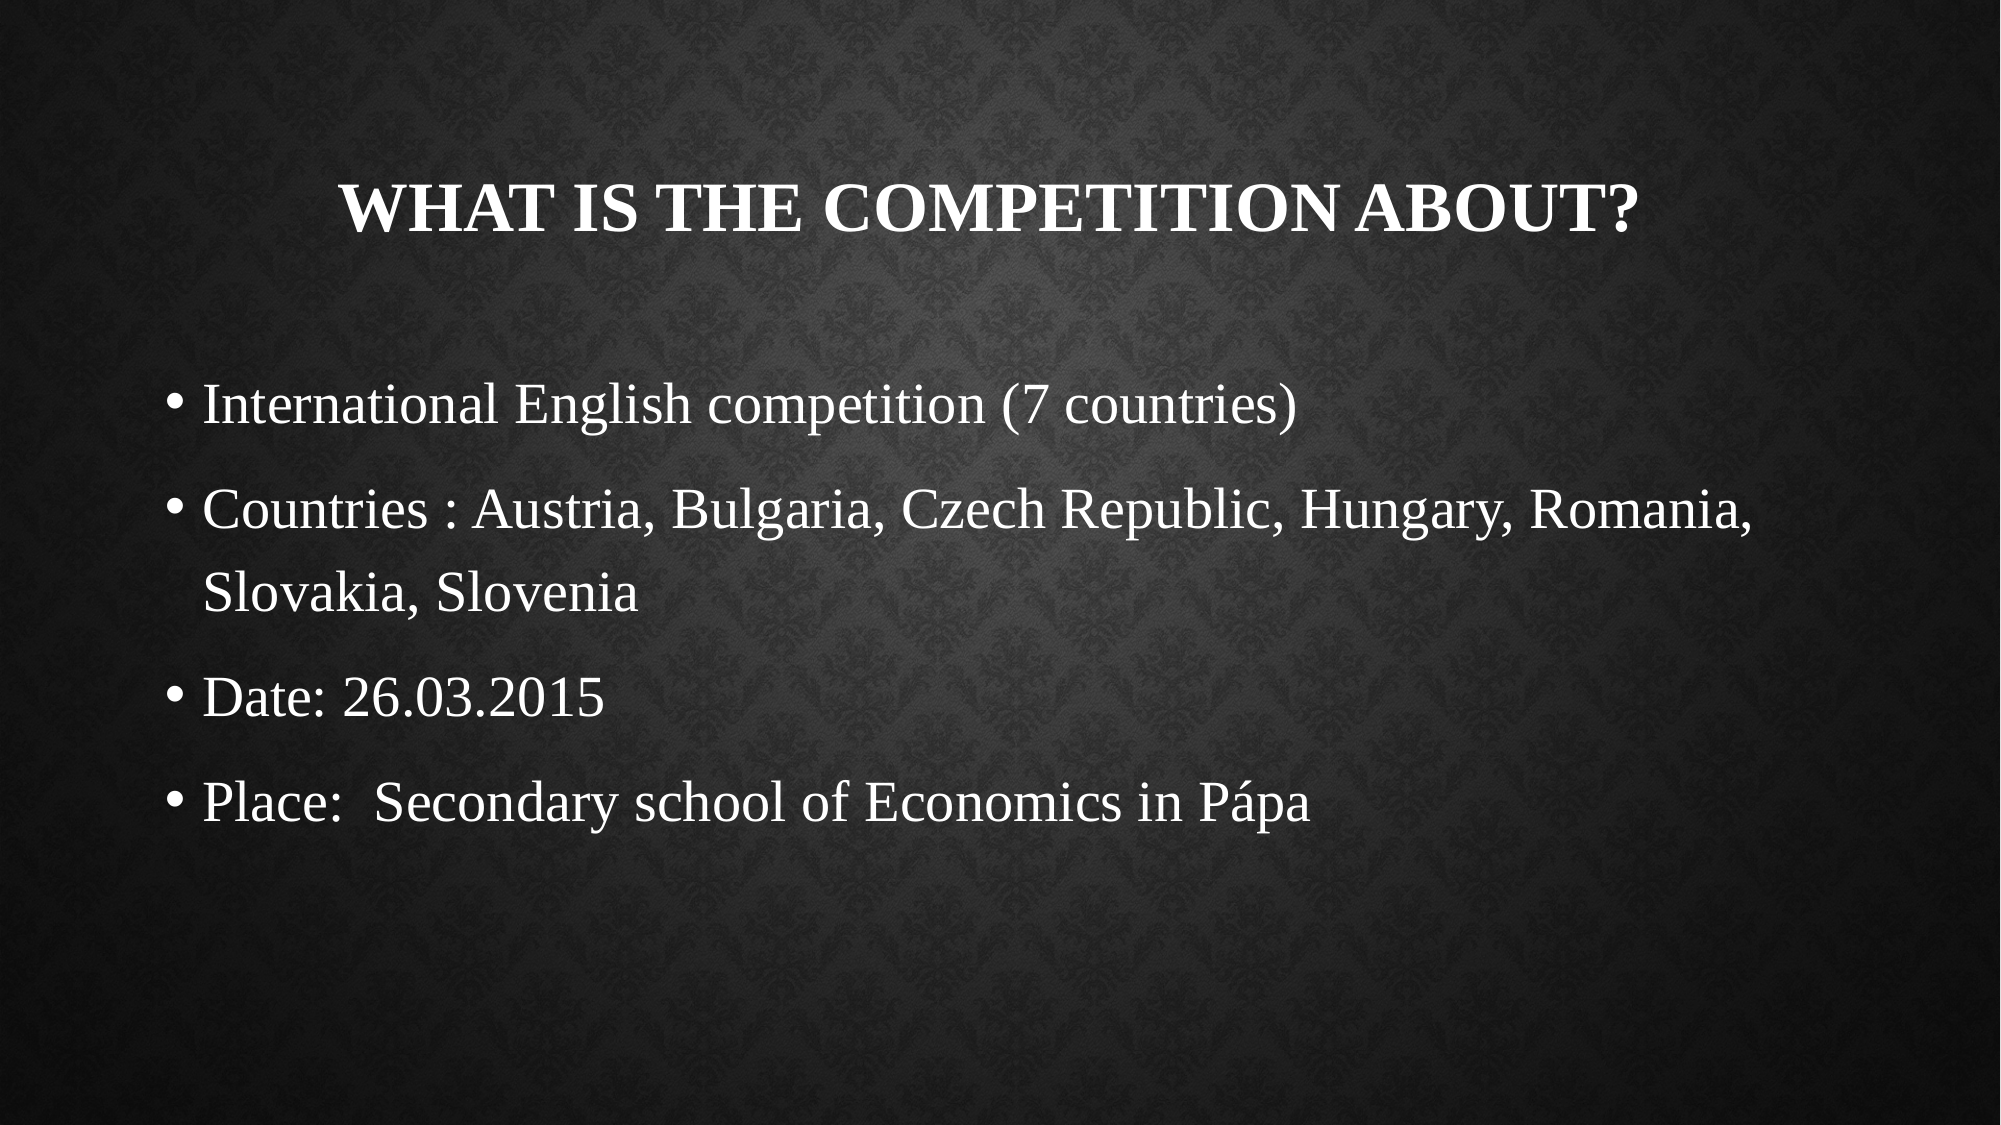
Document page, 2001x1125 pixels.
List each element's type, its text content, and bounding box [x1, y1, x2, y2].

title What is the competition about? [149, 99, 1849, 318]
list International English competition (7 countries) Countries : Austria, Bulgaria, Czech Republic, Hungary, Romania, Slovakia, Slovenia Date: 26.03.2015 Place: Secondary school of Economics in Pápa [149, 343, 1849, 950]
